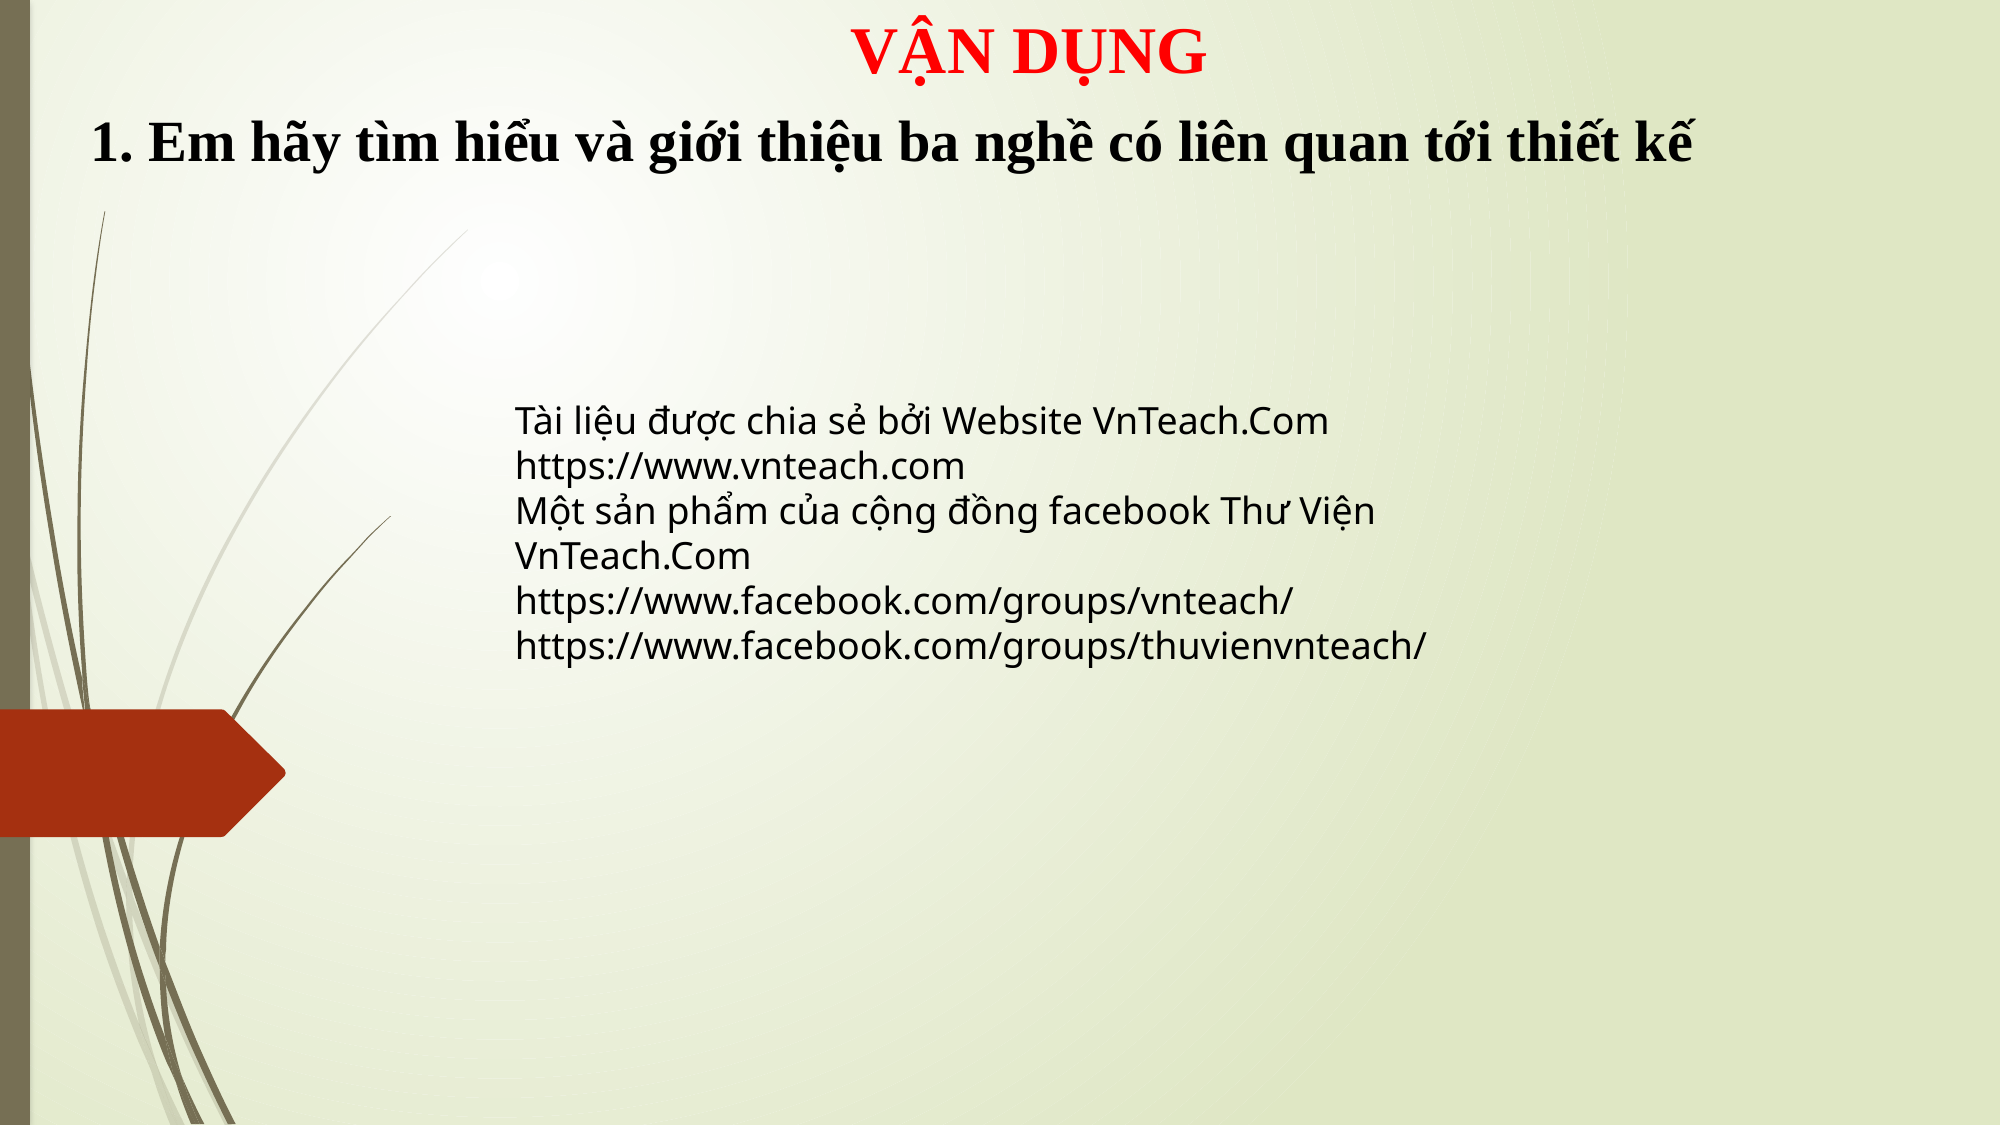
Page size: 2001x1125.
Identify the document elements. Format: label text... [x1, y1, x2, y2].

text_box Tài liệu được chia sẻ bởi Website VnTeach.Com https://www.vnteach.com Một sản phẩm của cộng đồng facebook Thư Viện VnTeach.Com https://www.facebook.com/groups/vnteach/ https://www.facebook.com/groups/thuvienvnteach/ [500, 389, 1500, 675]
text_box 1. Em hãy tìm hiểu và giới thiệu ba nghề có liên quan tới thiết kế [75, 95, 1969, 181]
text_box VẬN DỤNG [835, 0, 1285, 95]
